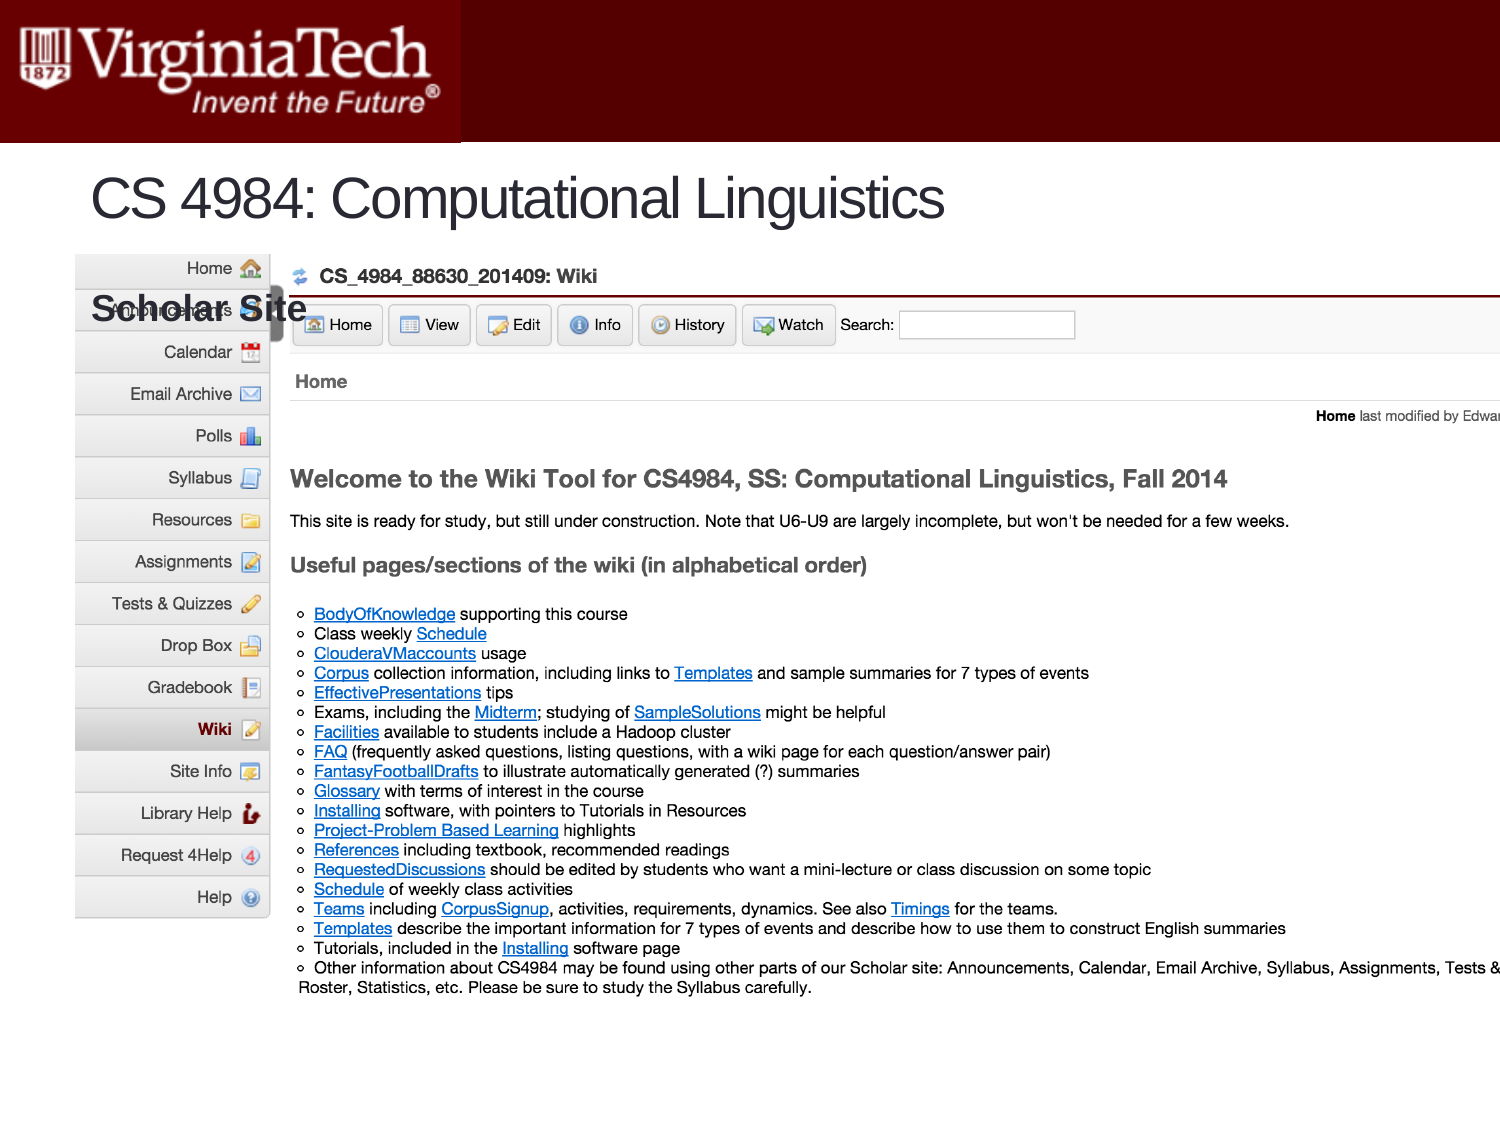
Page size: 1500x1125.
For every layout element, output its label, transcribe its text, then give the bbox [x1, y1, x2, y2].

picture [0, 0, 461, 144]
picture [74, 253, 1500, 1023]
title CS 4984: Computational Linguistics [75, 114, 1425, 253]
